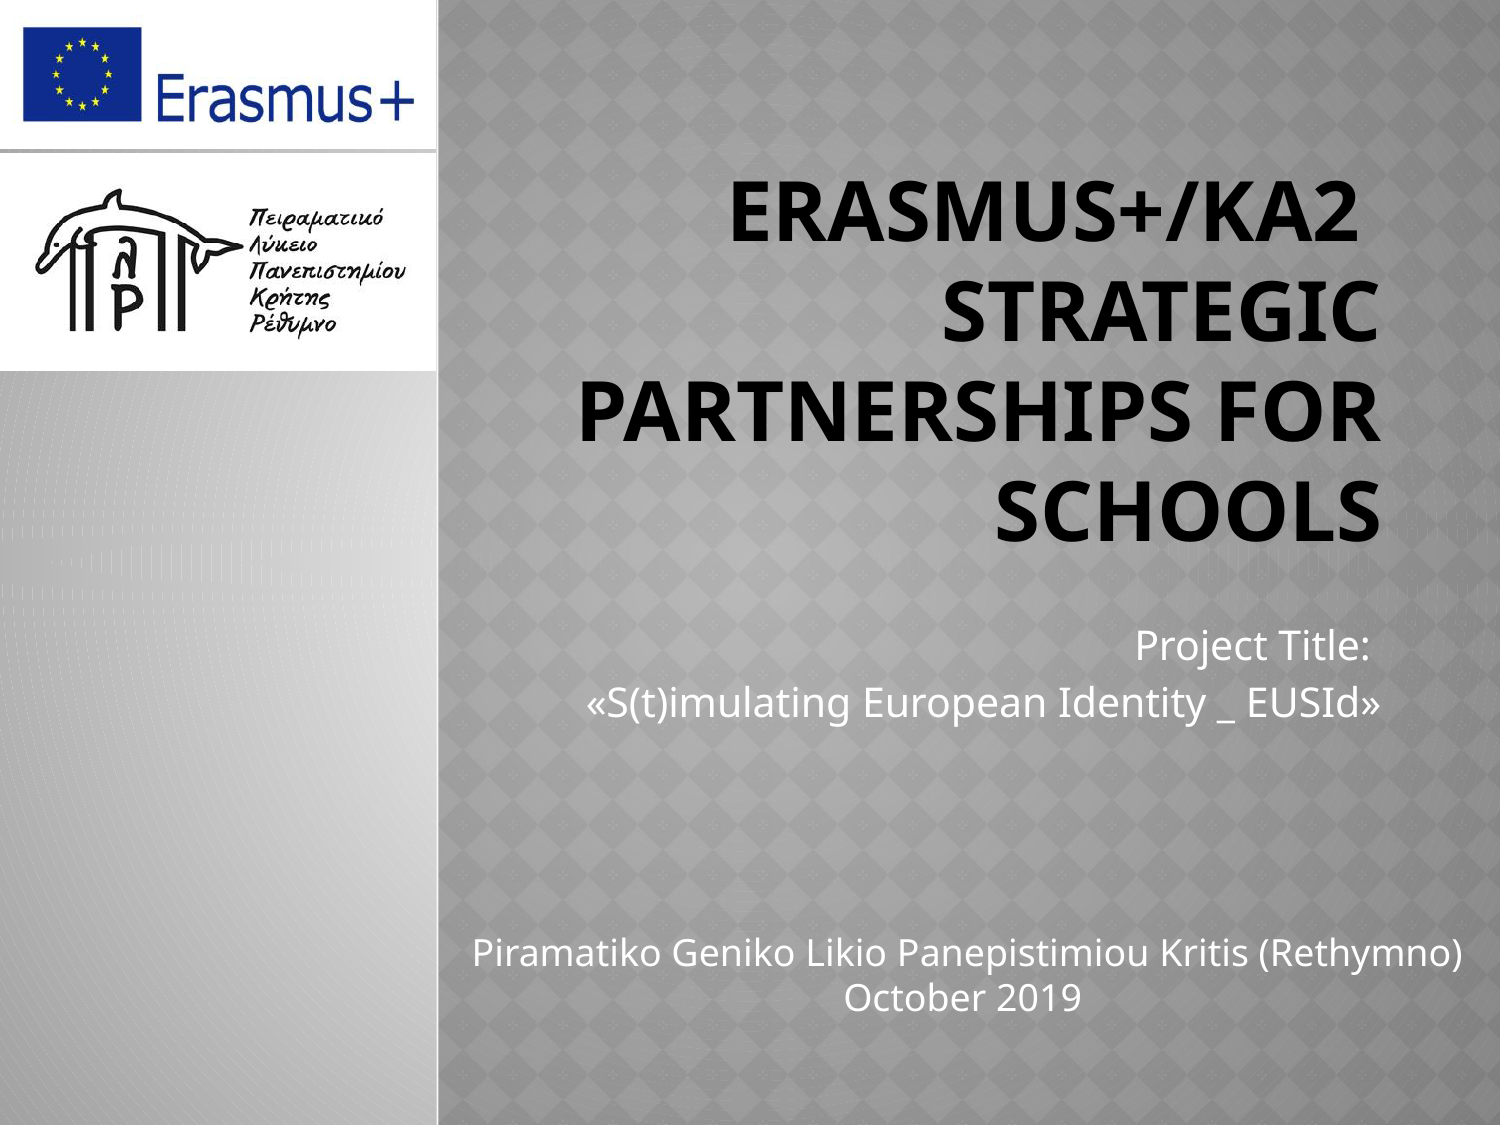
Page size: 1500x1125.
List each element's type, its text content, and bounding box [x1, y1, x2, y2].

picture [0, 152, 436, 372]
picture [0, 0, 436, 150]
text_box Piramatiko Geniko Likio Panepistimiou Kritis (Rethymno) October 2019 [435, 921, 1500, 1027]
subtitle Project Title: «S(t)imulating European Identity _ EUSId» [550, 580, 1390, 762]
title ΕRASMUS+/KA2 Strategic Partnerships for Schools [552, 87, 1390, 558]
